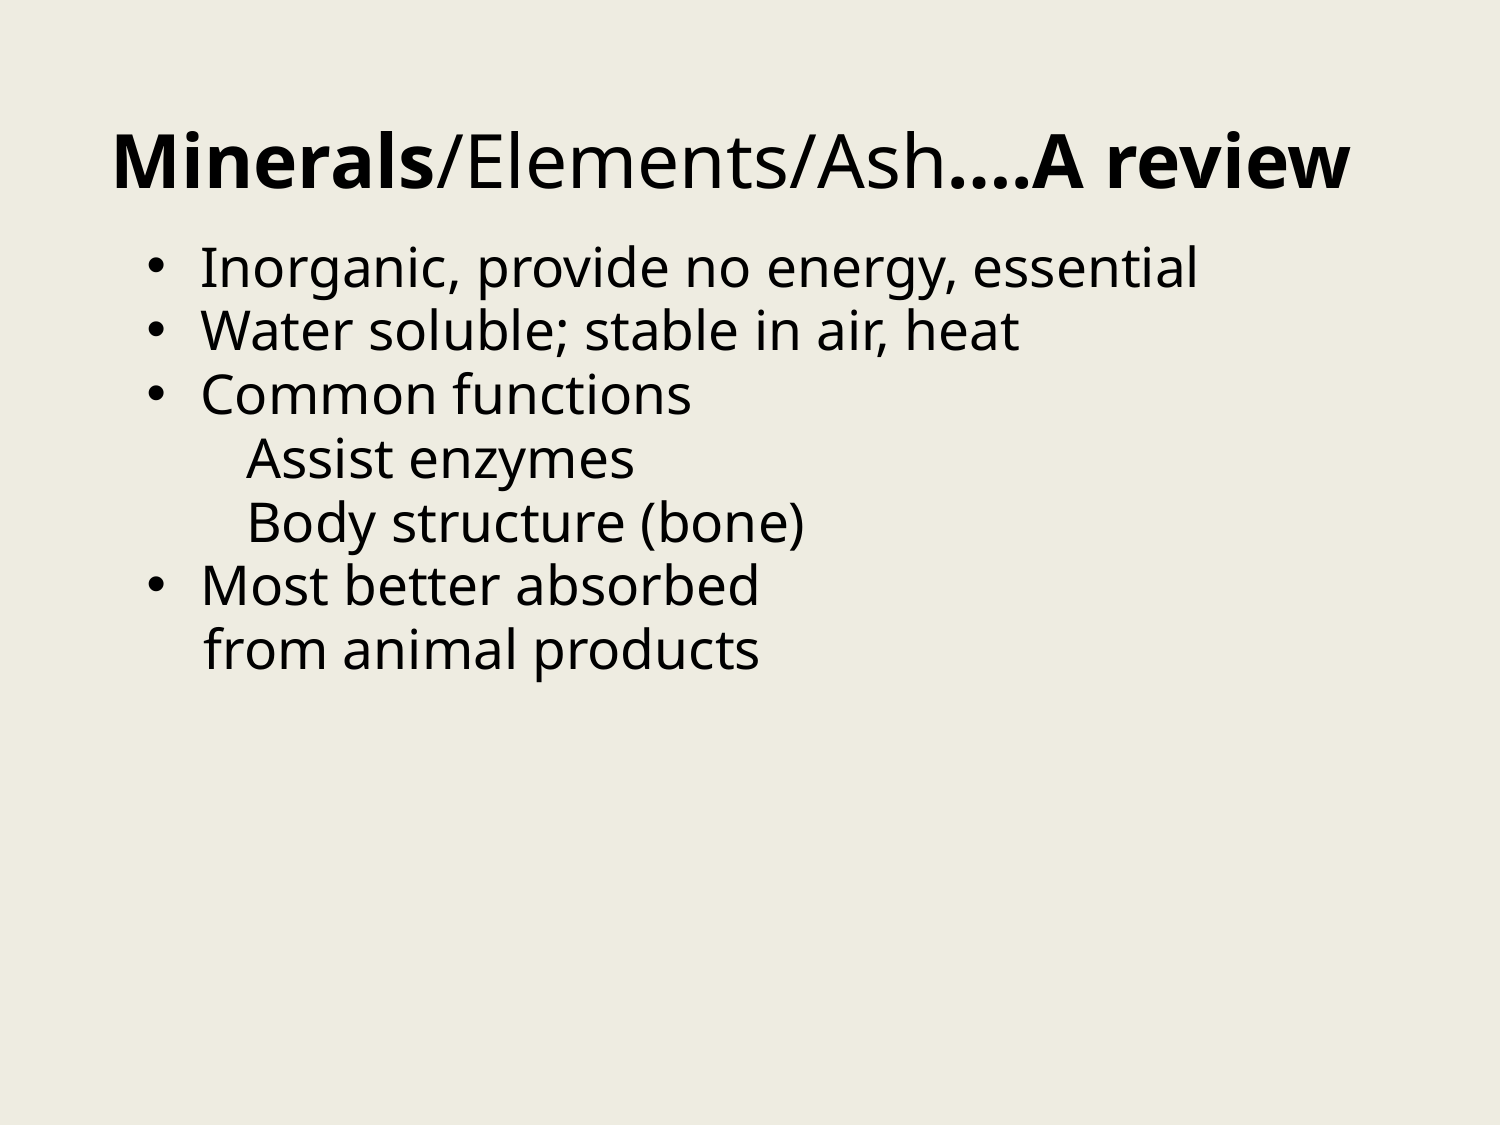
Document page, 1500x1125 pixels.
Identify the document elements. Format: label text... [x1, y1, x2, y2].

title Minerals/Elements/Ash….A review [95, 99, 1396, 218]
list Inorganic, provide no energy, essential Water soluble; stable in air, heat Common functions Assist enzymes Body structure (bone) Most better absorbed from animal products [131, 237, 1350, 913]
